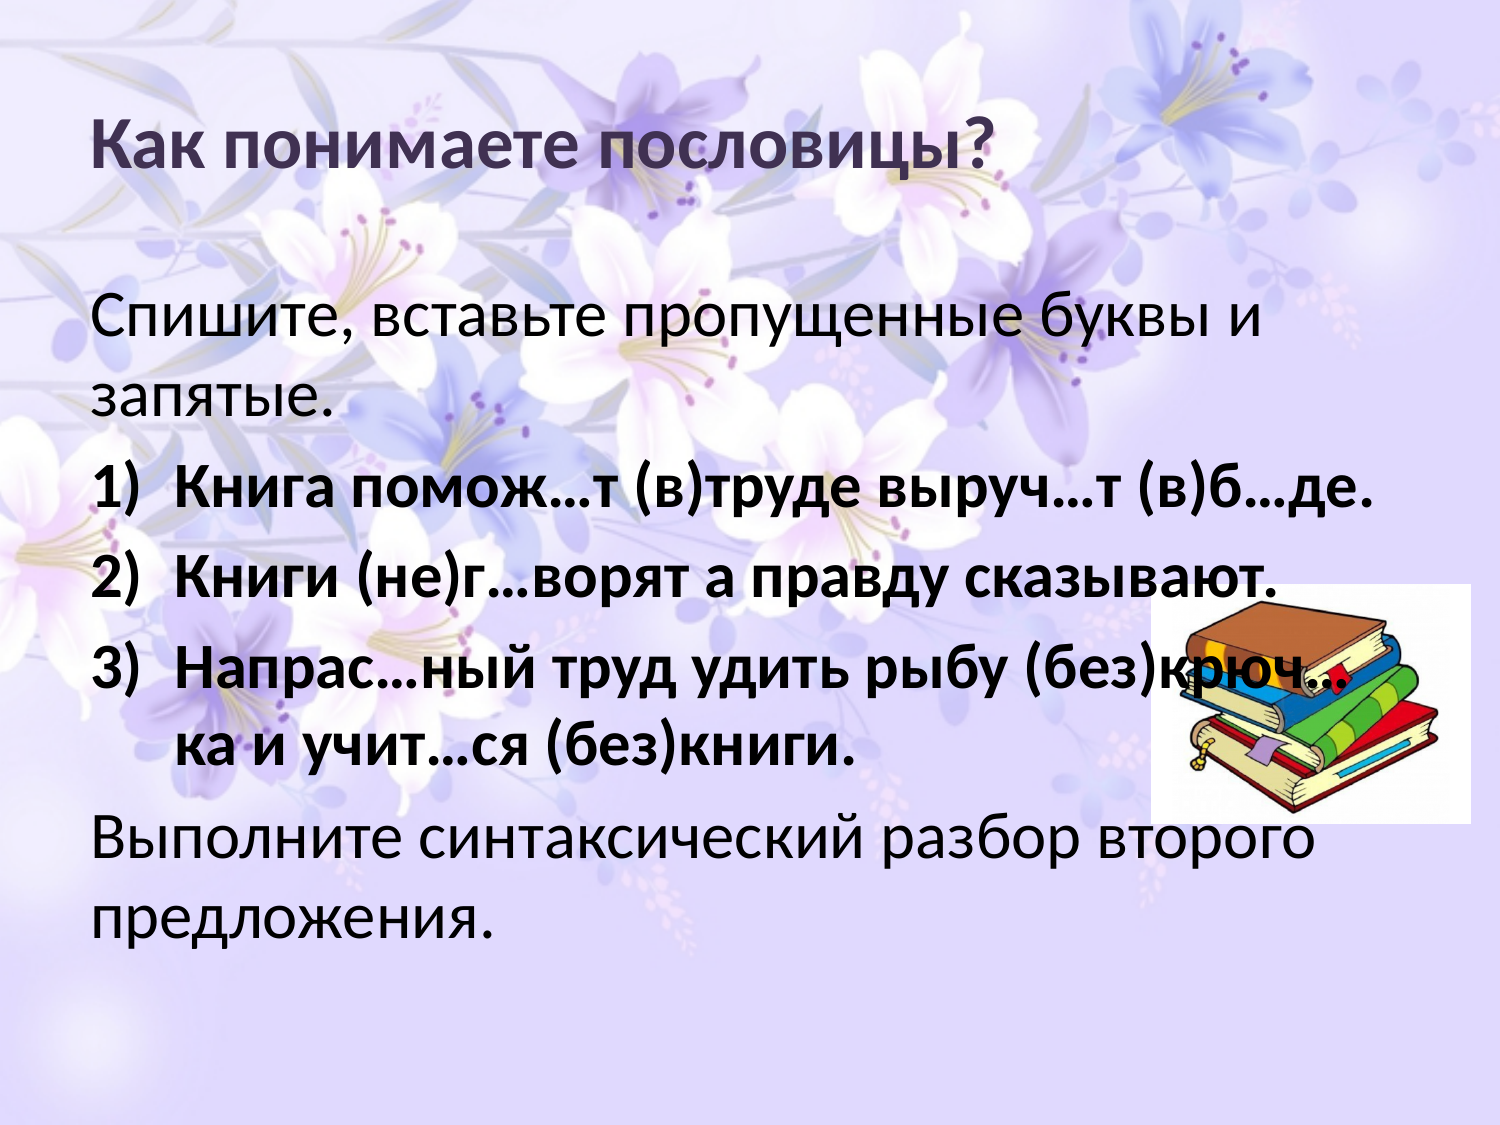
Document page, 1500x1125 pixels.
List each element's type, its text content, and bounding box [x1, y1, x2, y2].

title Как понимаете пословицы? [75, 45, 1425, 233]
picture [1151, 584, 1471, 825]
list Спишите, вставьте пропущенные буквы и запятые. Книга помож…т (в)труде выруч…т (в)б…де. Книги (не)г…ворят а правду сказывают. Напрас…ный труд удить рыбу (без)крюч…ка и учит…ся (без)книги. Выполните синтаксический разбор второго предложения. [75, 262, 1425, 1005]
